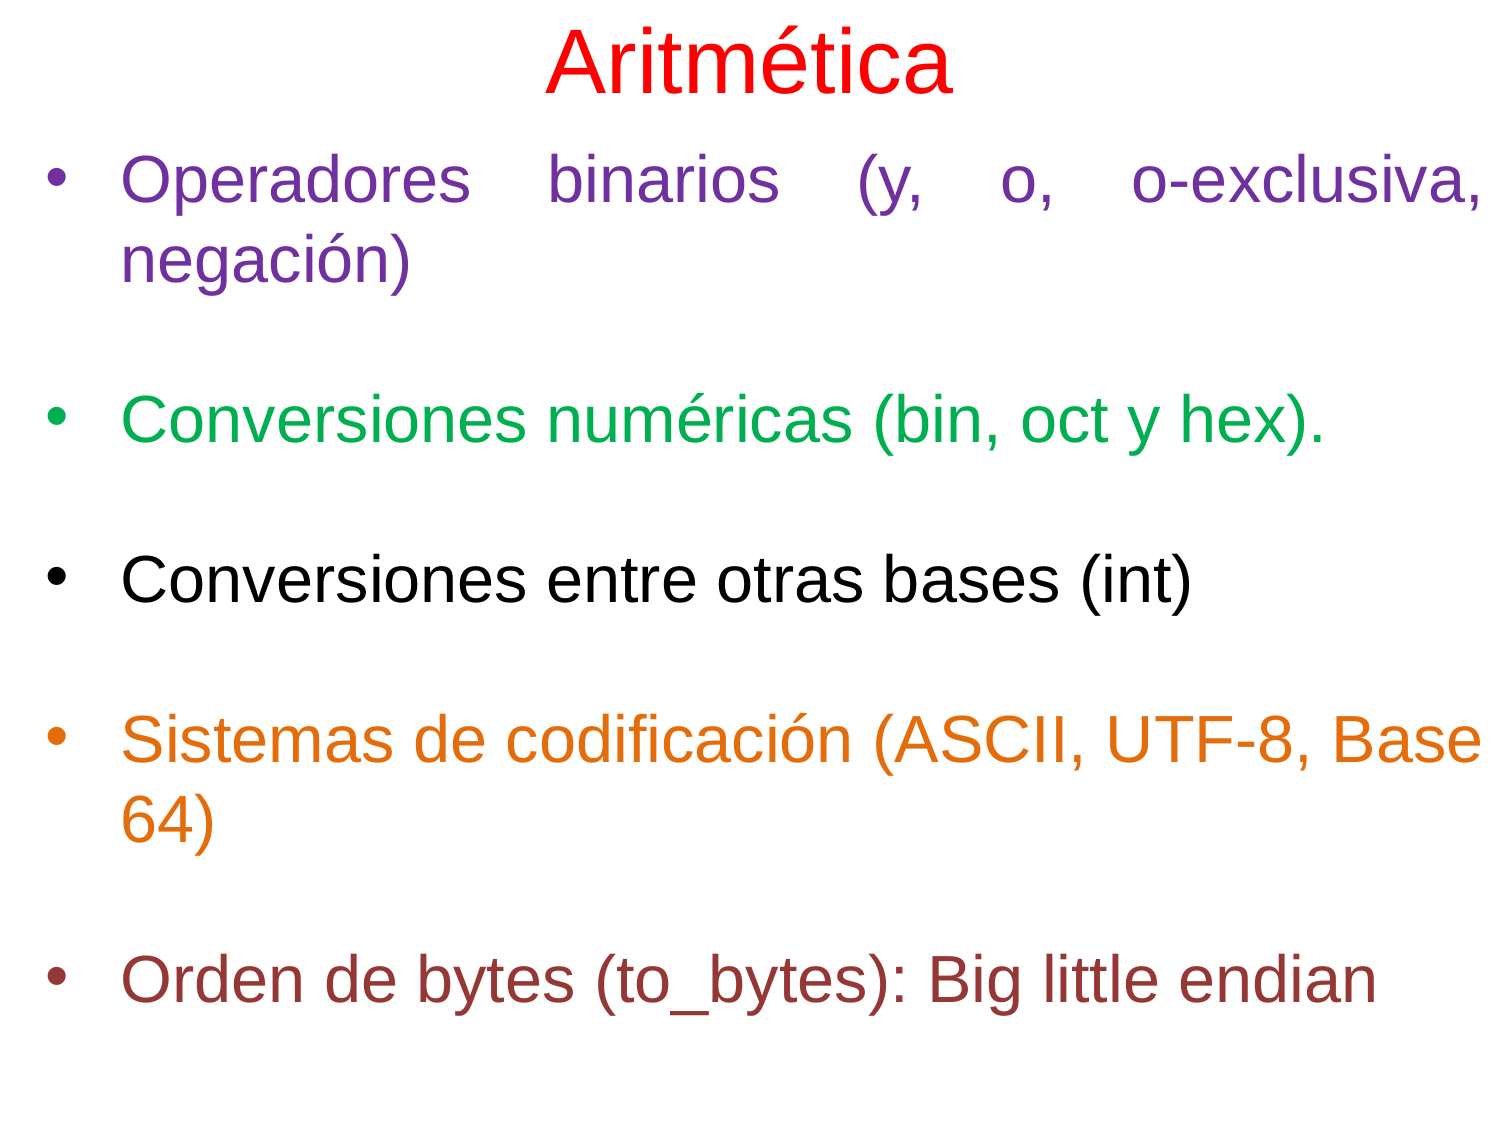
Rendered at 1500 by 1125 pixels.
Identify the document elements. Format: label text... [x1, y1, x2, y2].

title Aritmética [0, 0, 1500, 129]
text_box Operadores binarios (y, o, o-exclusiva, negación) Conversiones numéricas (bin, oct y hex). Conversiones entre otras bases (int) Sistemas de codificación (ASCII, UTF-8, Base 64) Orden de bytes (to_bytes): Big little endian [30, 128, 1500, 1023]
